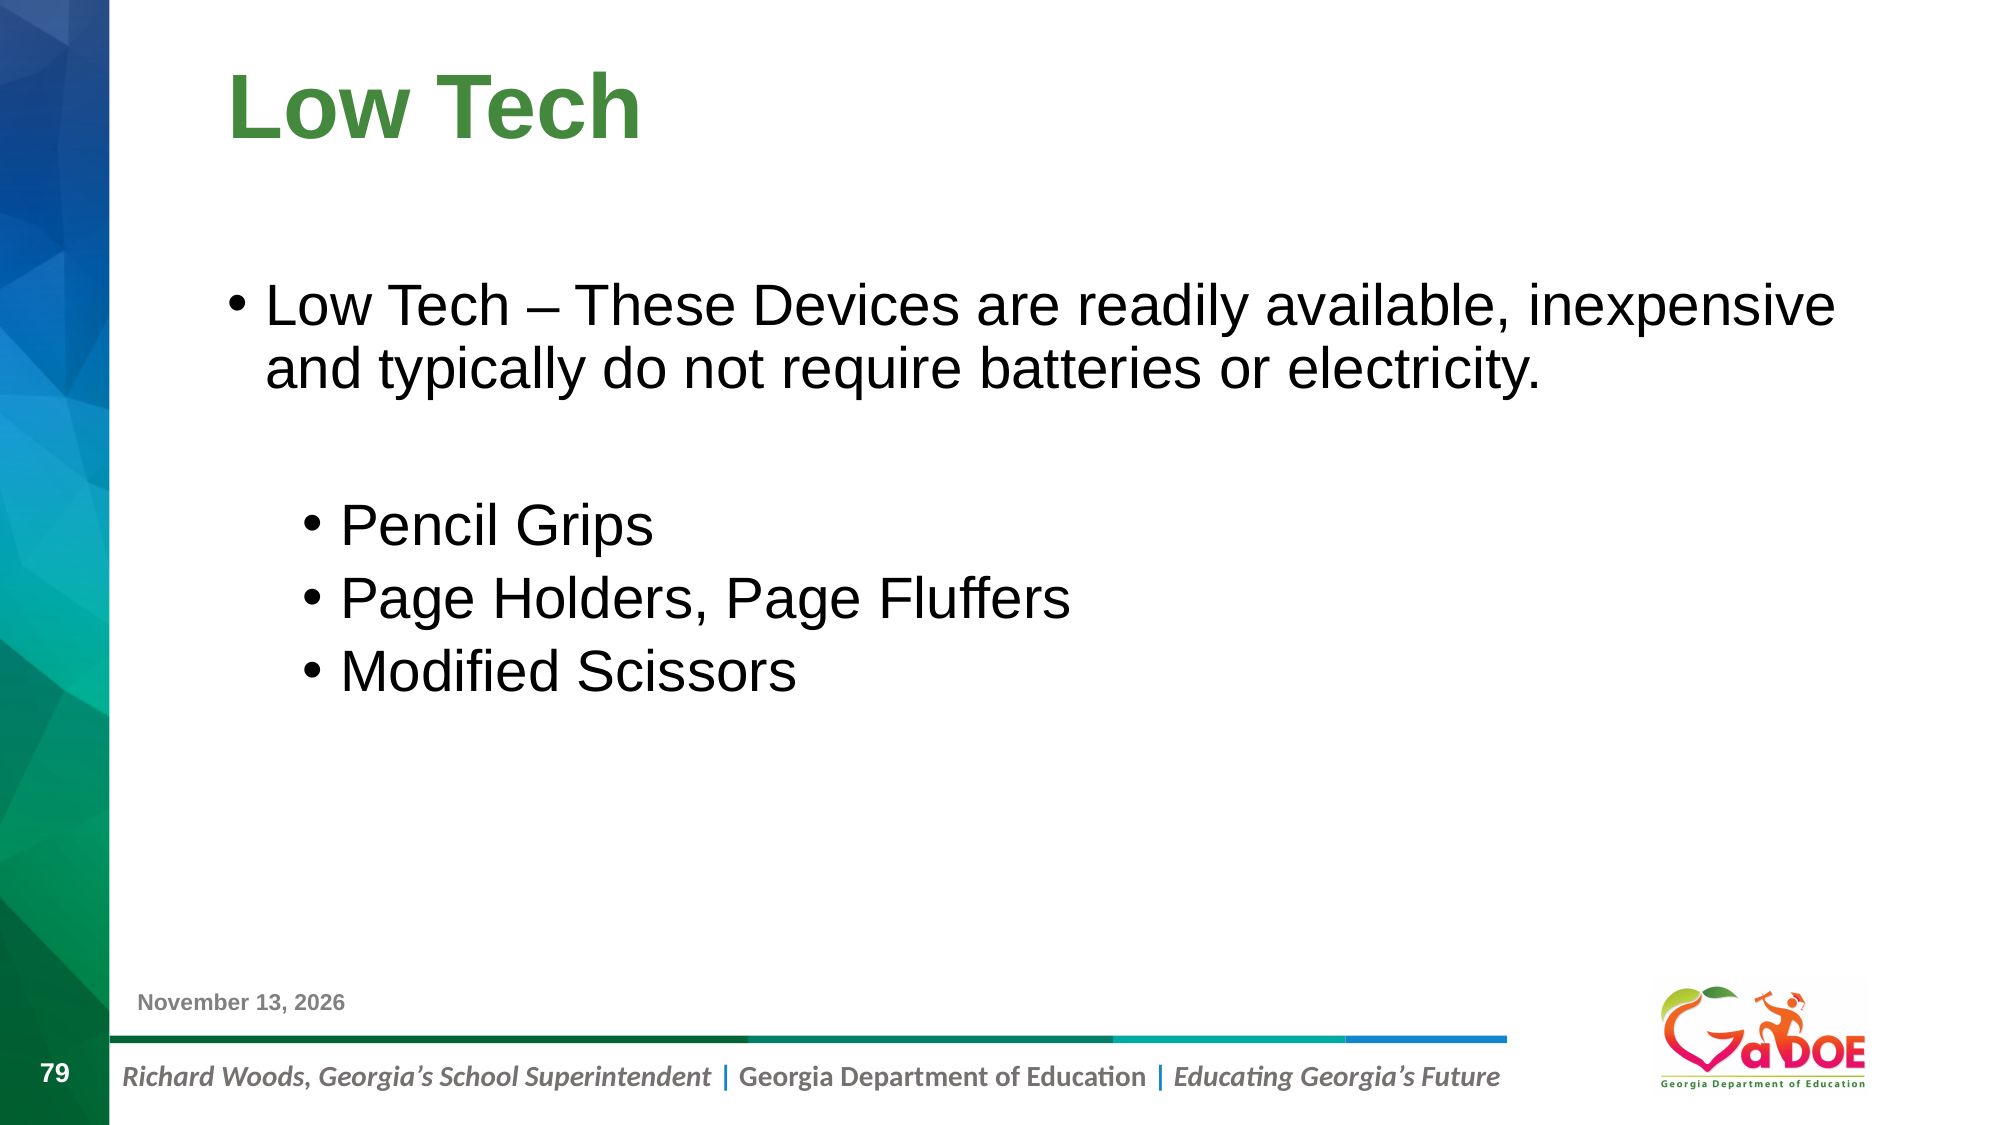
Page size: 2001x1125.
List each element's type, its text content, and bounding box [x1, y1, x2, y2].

picture [0, 0, 110, 1125]
picture [1654, 1044, 1870, 1096]
title Low Tech [212, 0, 1888, 218]
list Low Tech – These Devices are readily available, inexpensive and typically do not require batteries or electricity. Pencil Grips Page Holders, Page Fluffers Modified Scissors [212, 267, 1888, 1044]
